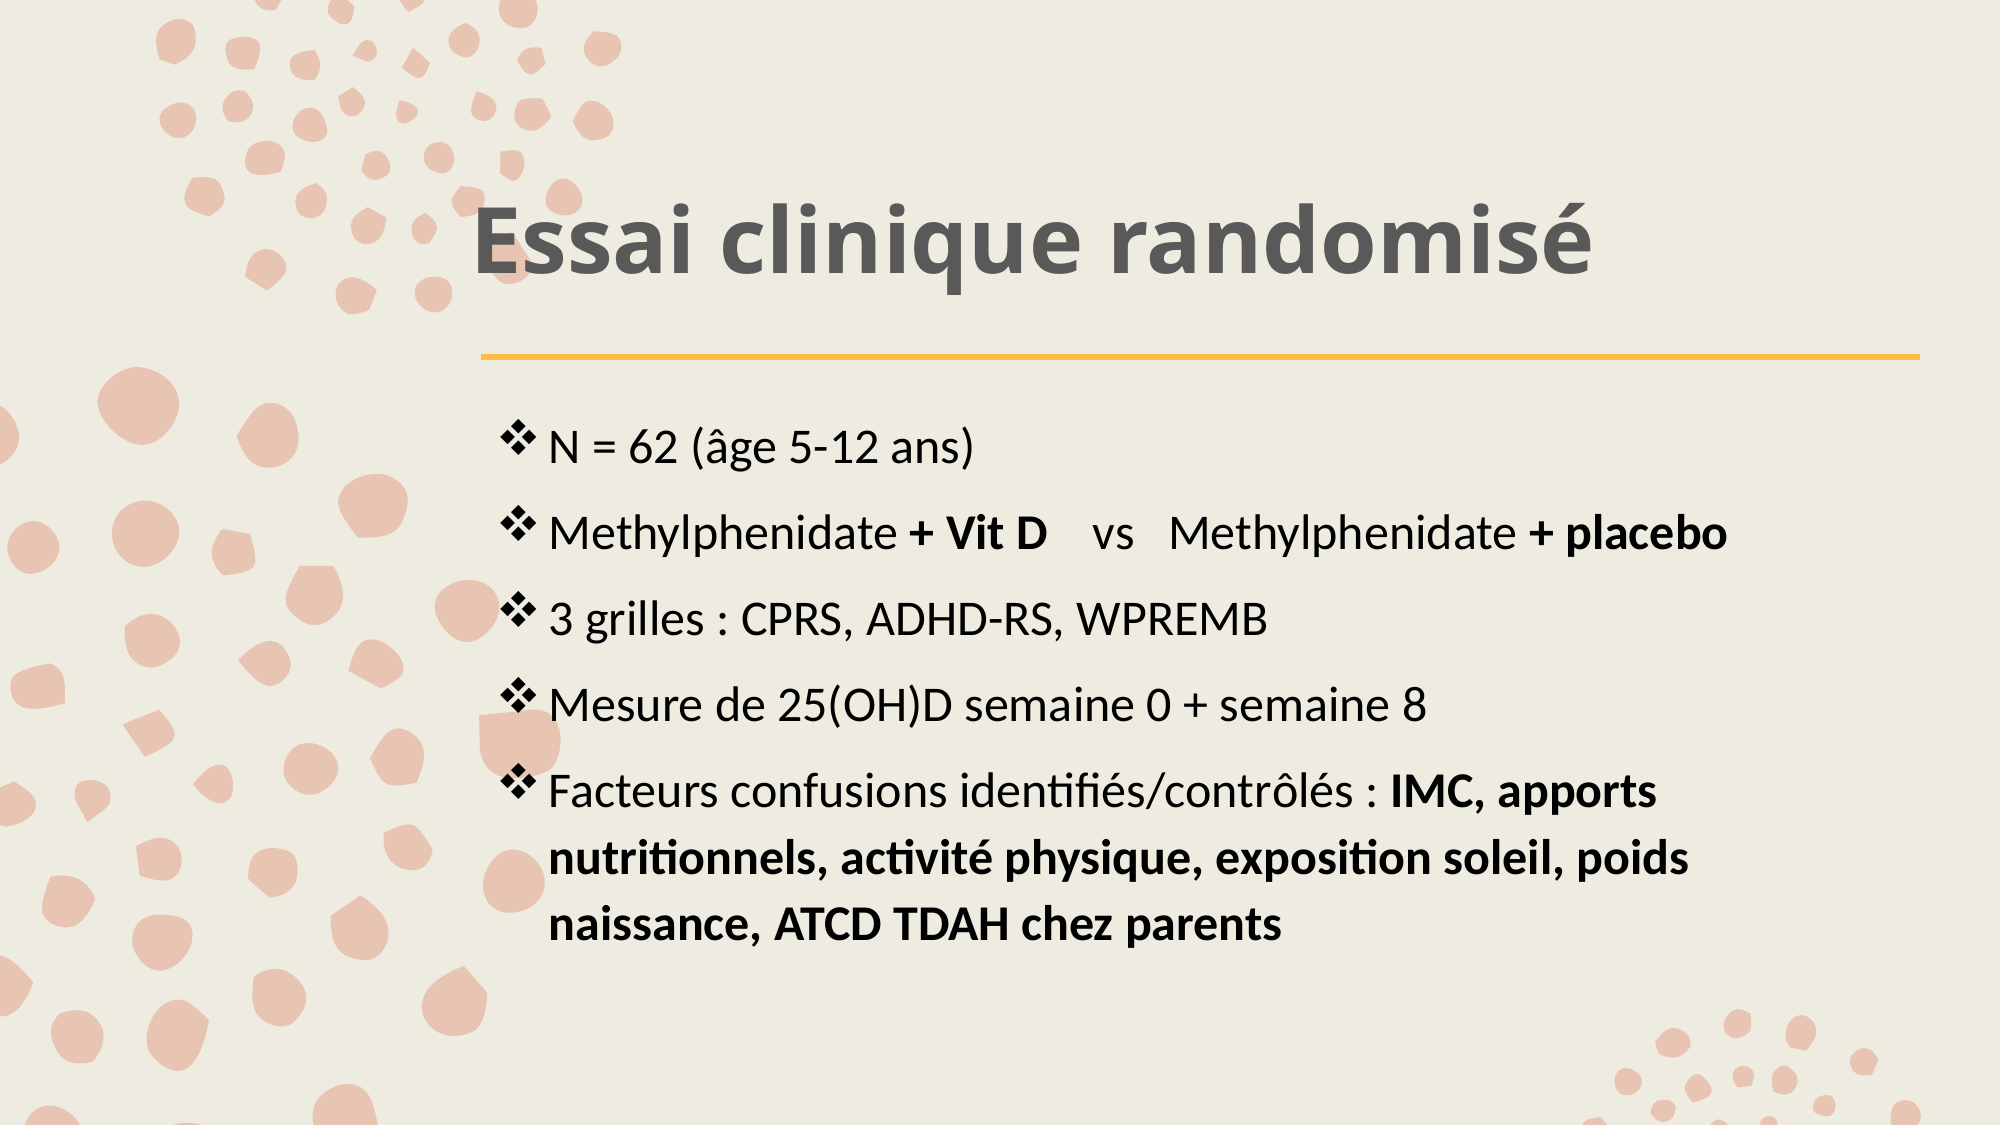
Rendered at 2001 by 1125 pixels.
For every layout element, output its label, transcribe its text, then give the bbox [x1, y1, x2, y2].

list N = 62 (âge 5-12 ans) Methylphenidate + Vit D vs Methylphenidate + placebo 3 grilles : CPRS, ADHD-RS, WPREMB Mesure de 25(OH)D semaine 0 + semaine 8 Facteurs confusions identifiés/contrôlés : IMC, apports nutritionnels, activité physique, exposition soleil, poids naissance, ATCD TDAH chez parents [481, 399, 1920, 1070]
title Essai clinique randomisé [455, 178, 2000, 435]
